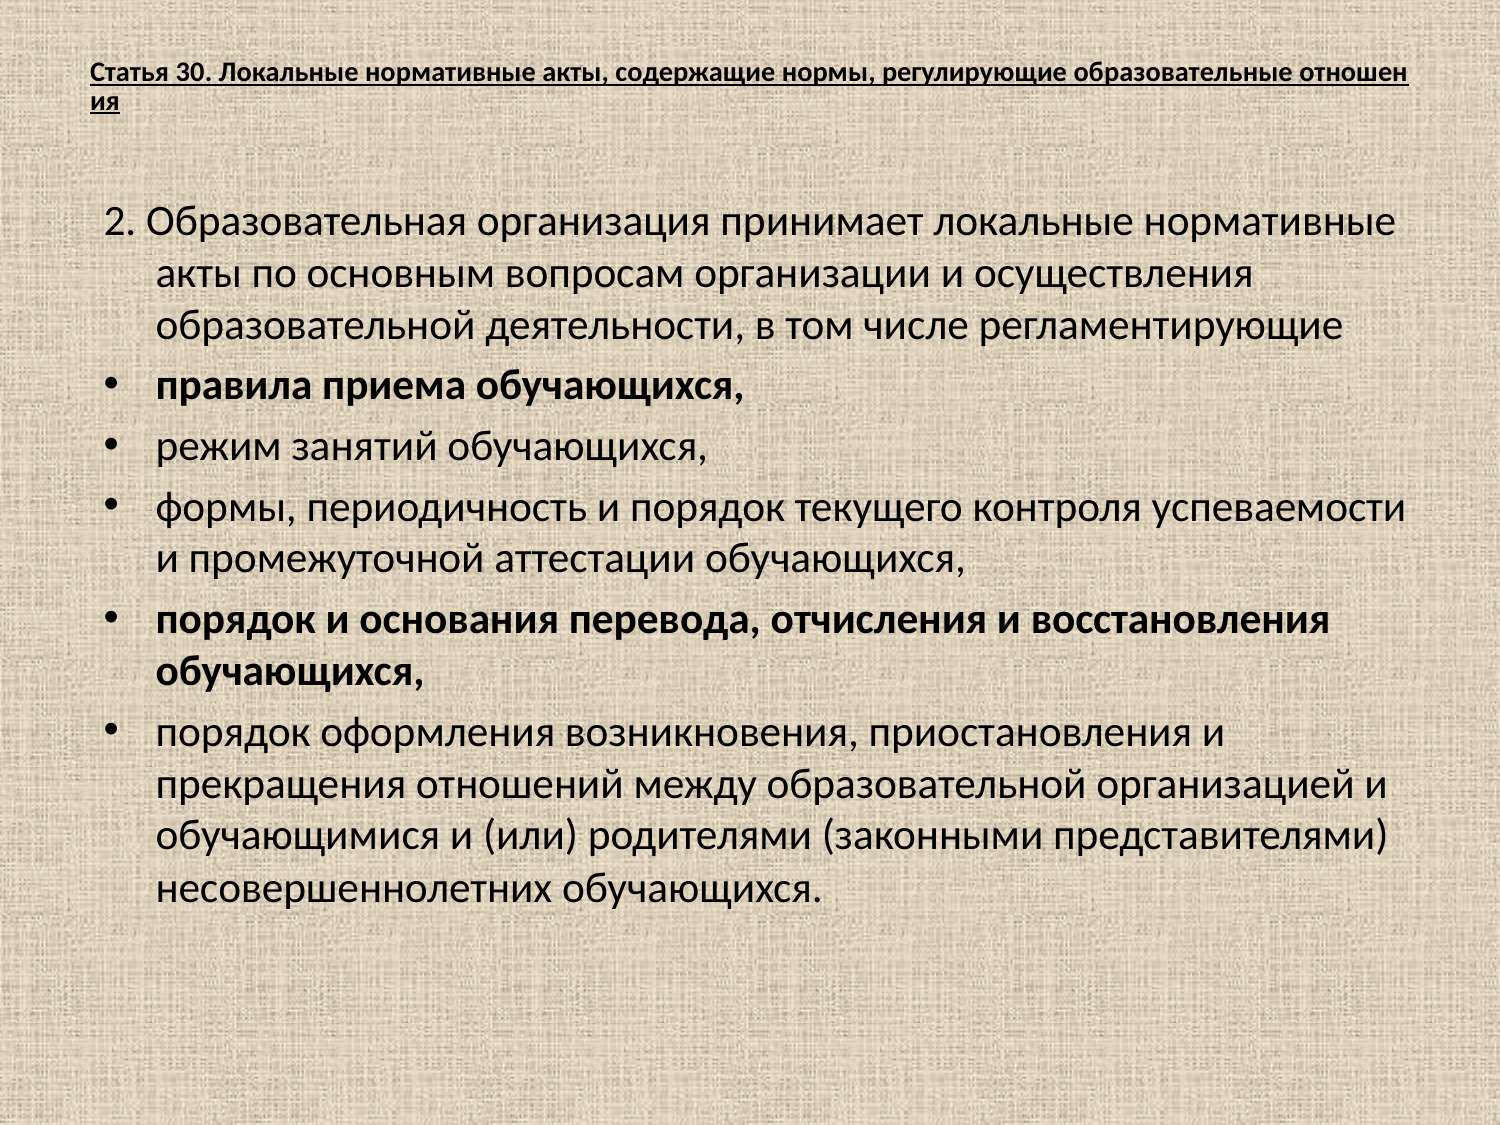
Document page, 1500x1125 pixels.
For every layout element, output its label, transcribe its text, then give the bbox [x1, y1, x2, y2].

title Статья 30. Локальные нормативные акты, содержащие нормы, регулирующие образовательные отношения [75, 45, 1425, 233]
picture [0, 0, 1500, 1125]
list 2. Образовательная организация принимает локальные нормативные акты по основным вопросам организации и осуществления образовательной деятельности, в том числе регламентирующие правила приема обучающихся, режим занятий обучающихся, формы, периодичность и порядок текущего контроля успеваемости и промежуточной аттестации обучающихся, порядок и основания перевода, отчисления и восстановления обучающихся, порядок оформления возникновения, приостановления и прекращения отношений между образовательной организацией и обучающимися и (или) родителями (законными представителями) несовершеннолетних обучающихся. [88, 184, 1439, 927]
